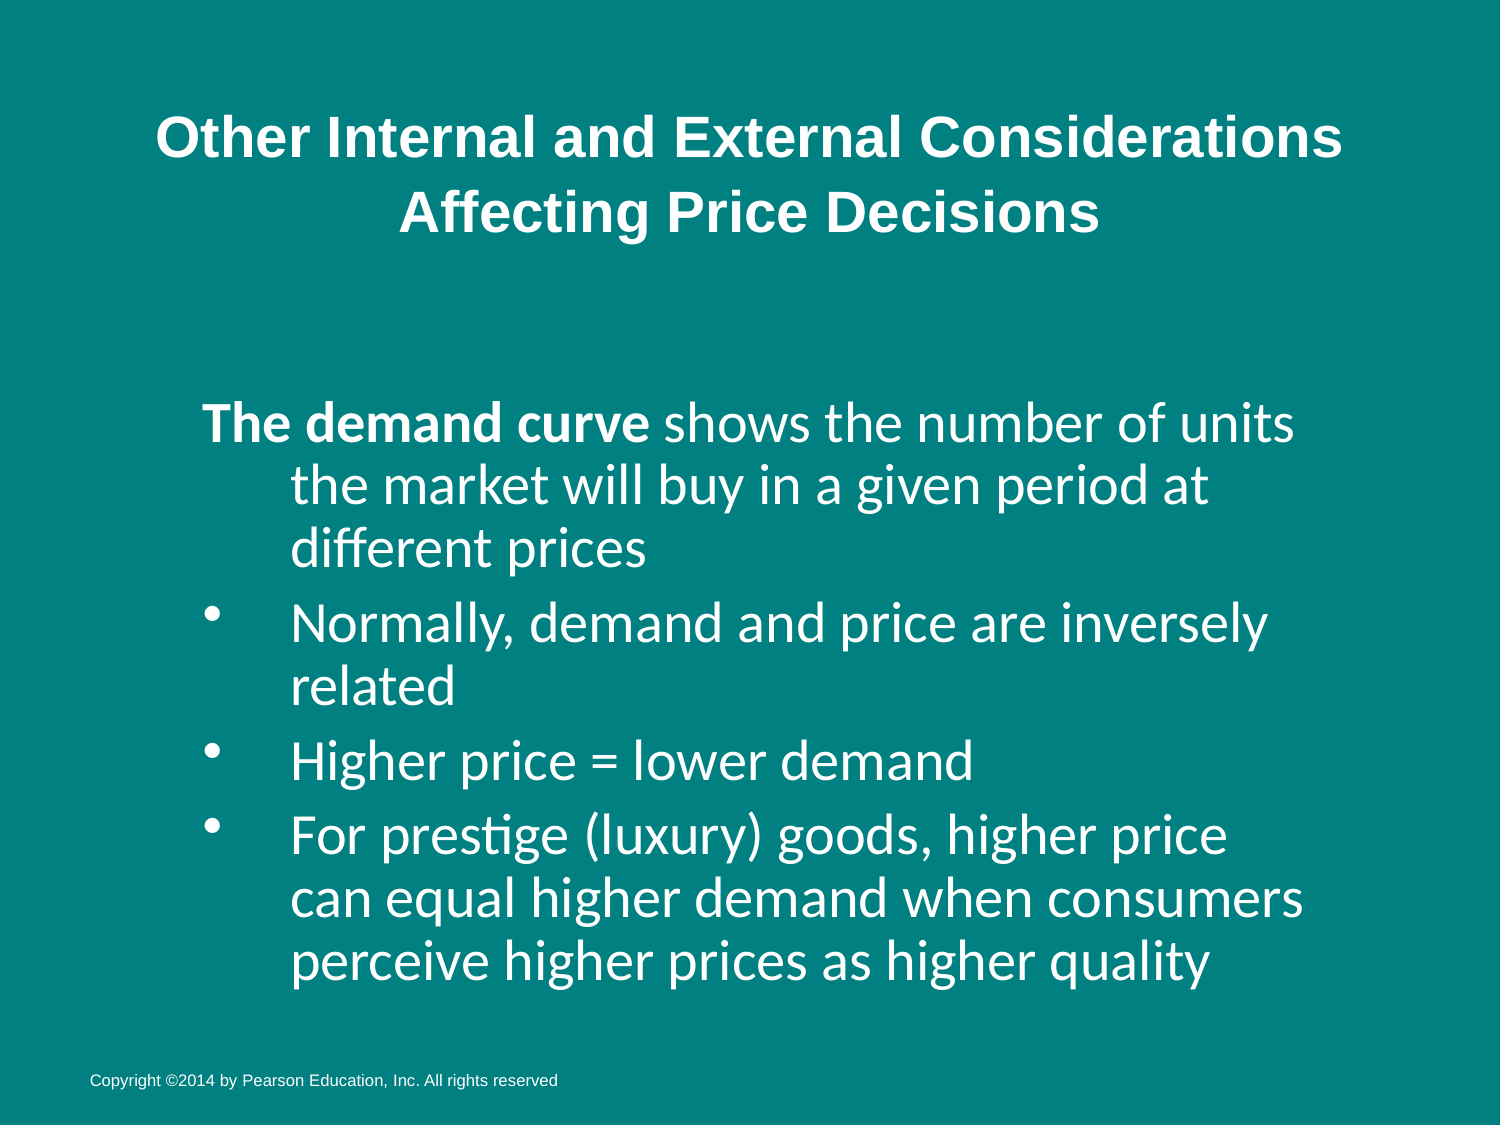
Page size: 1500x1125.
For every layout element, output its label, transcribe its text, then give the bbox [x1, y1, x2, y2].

list The demand curve shows the number of units the market will buy in a given period at different prices Normally, demand and price are inversely related Higher price = lower demand For prestige (luxury) goods, higher price can equal higher demand when consumers perceive higher prices as higher quality [187, 312, 1326, 1001]
title Other Internal and External Considerations Affecting Price Decisions [112, 37, 1388, 226]
text_box Copyright ©2014 by Pearson Education, Inc. All rights reserved [74, 1062, 825, 1098]
